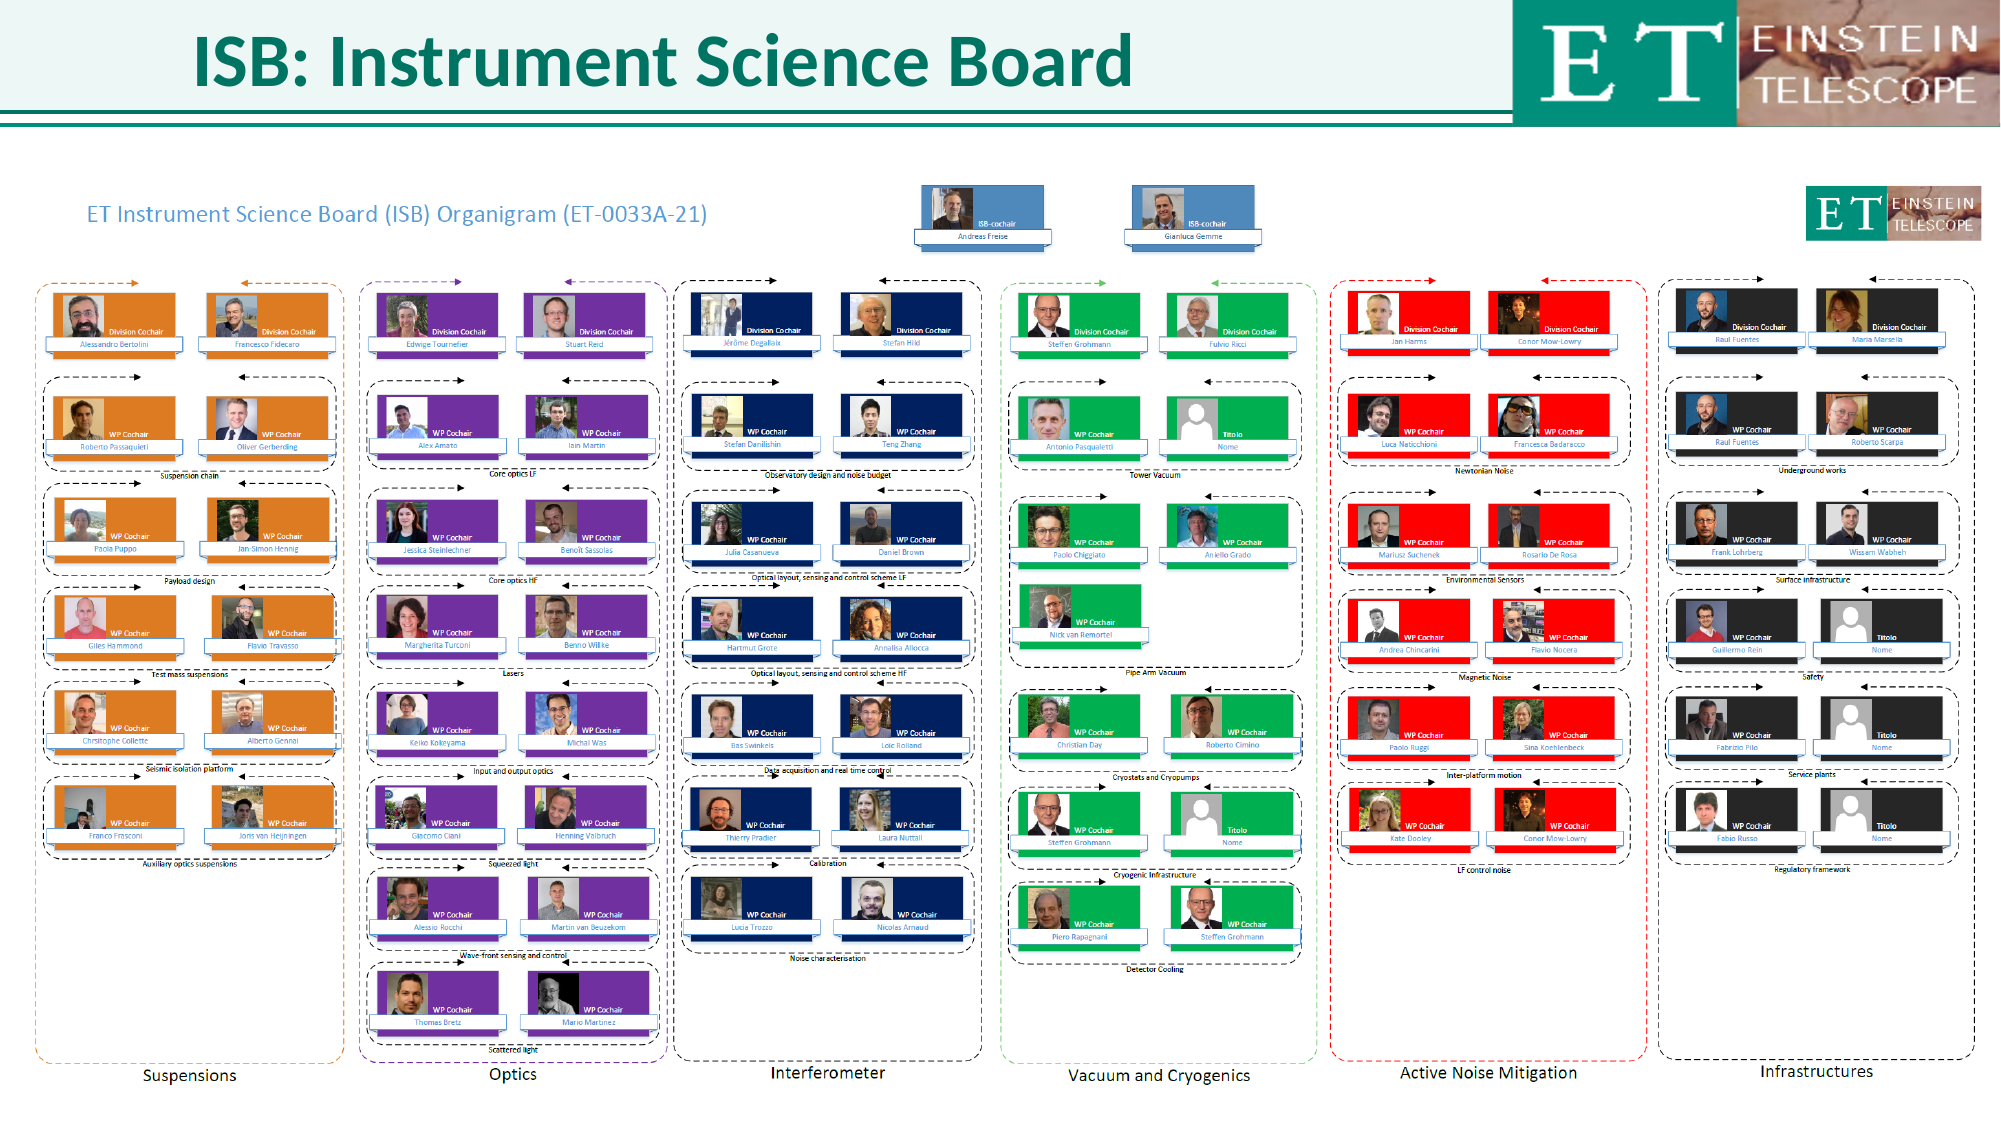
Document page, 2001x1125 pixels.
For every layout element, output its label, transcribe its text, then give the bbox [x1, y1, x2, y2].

title ISB: Instrument Science Board [192, 0, 1847, 106]
picture [1511, 0, 2001, 129]
picture [9, 165, 2000, 1125]
